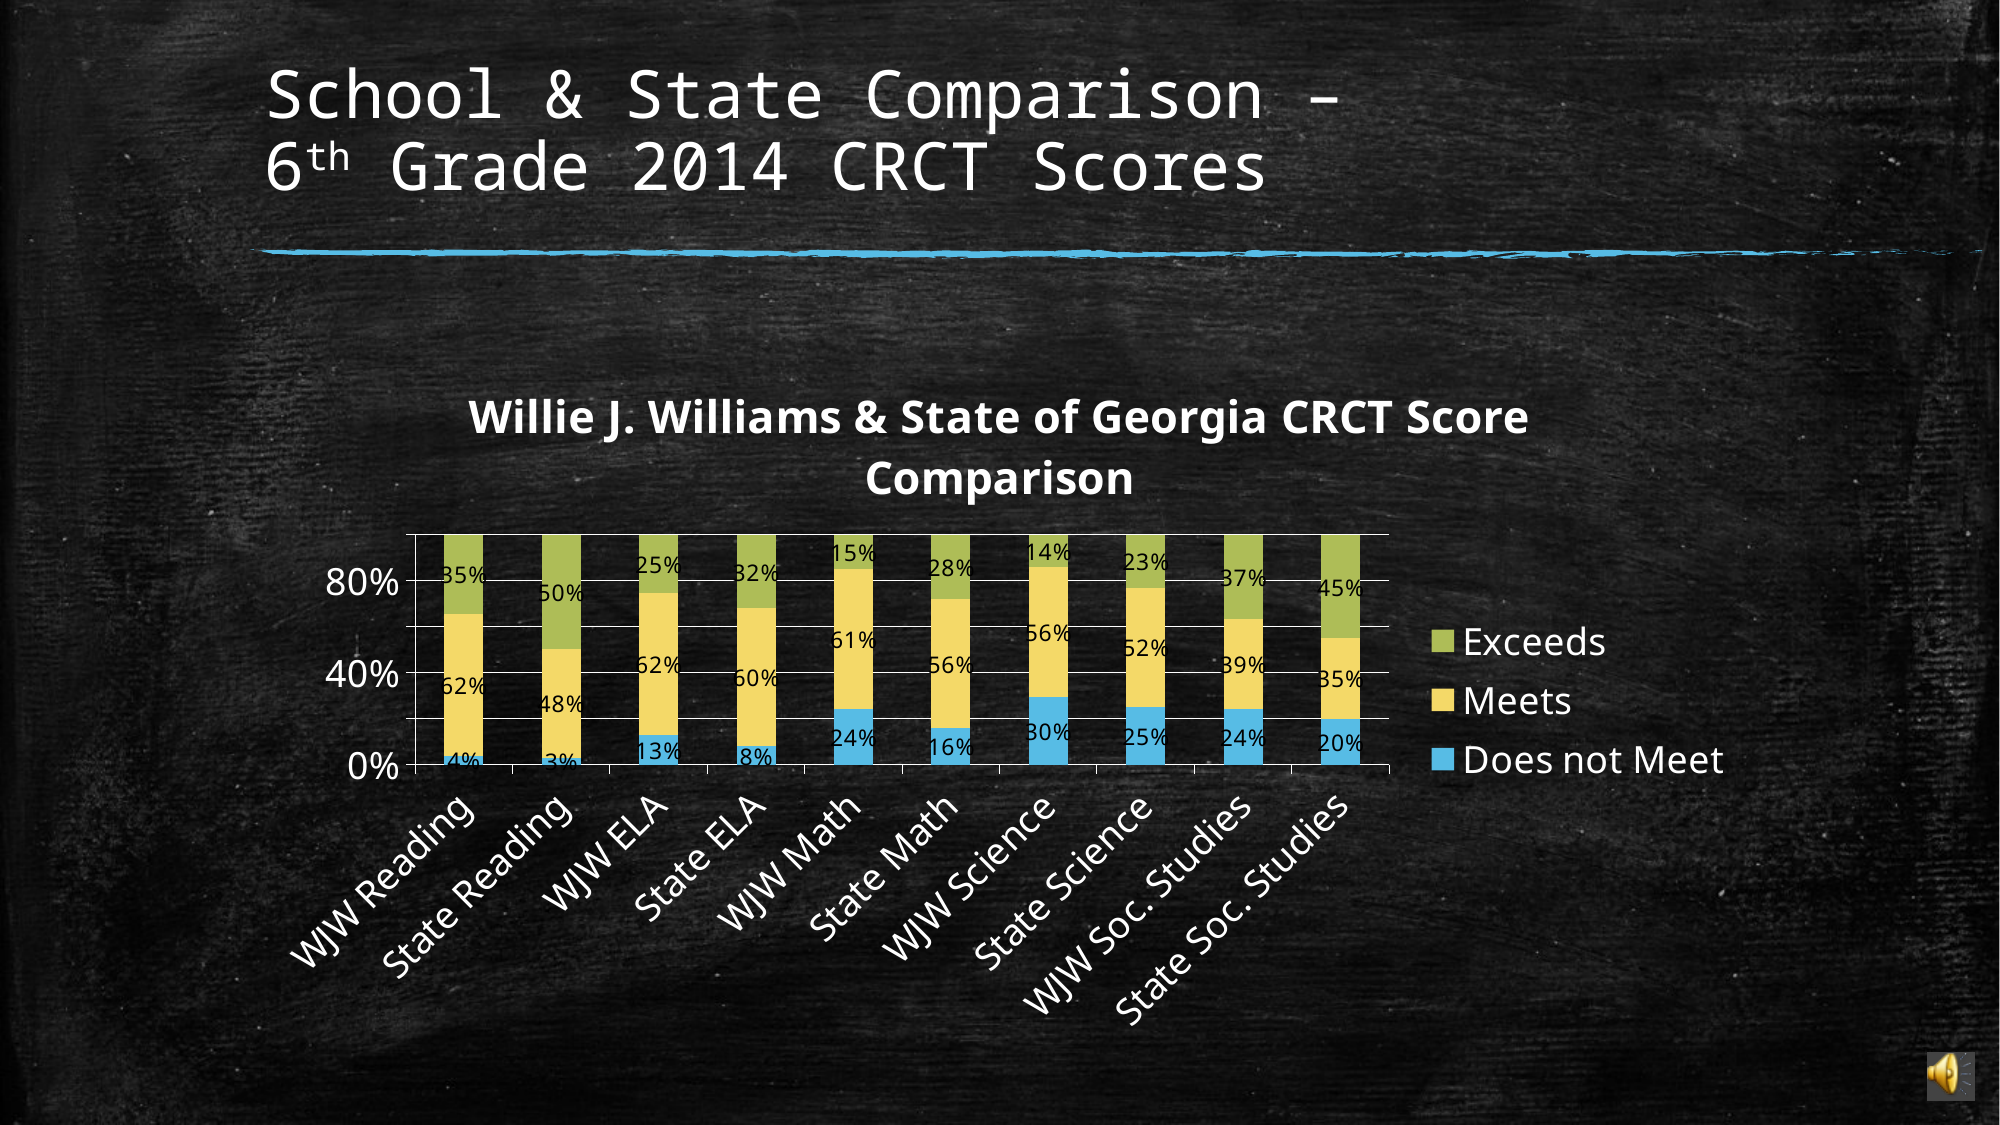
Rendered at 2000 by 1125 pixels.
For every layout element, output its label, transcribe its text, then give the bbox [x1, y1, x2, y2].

title School & State Comparison – 6th Grade 2014 CRCT Scores [249, 45, 1750, 213]
chart [249, 349, 1750, 1050]
picture [1925, 1051, 1977, 1102]
